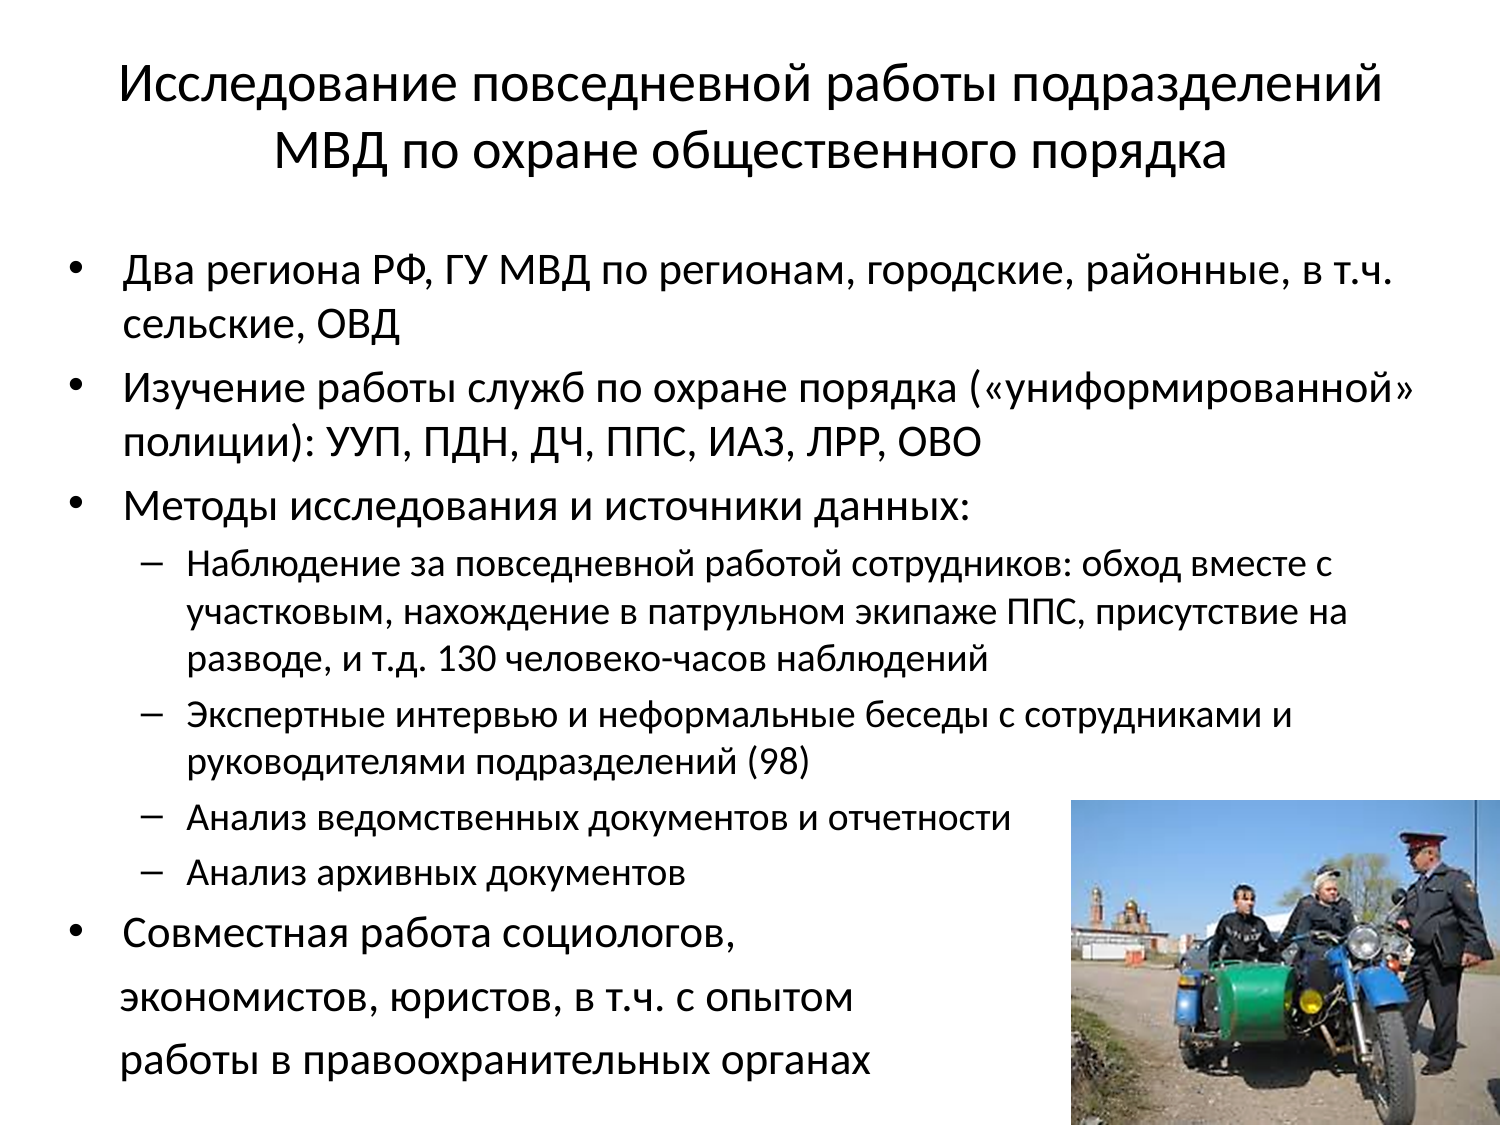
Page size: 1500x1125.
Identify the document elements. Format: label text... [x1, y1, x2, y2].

title Исследование повседневной работы подразделений МВД по охране общественного порядка [53, 19, 1451, 207]
list Два региона РФ, ГУ МВД по регионам, городские, районные, в т.ч. сельские, ОВД Изучение работы служб по охране порядка («униформированной» полиции): УУП, ПДН, ДЧ, ППС, ИАЗ, ЛРР, ОВО Методы исследования и источники данных: Наблюдение за повседневной работой сотрудников: обход вместе с участковым, нахождение в патрульном экипаже ППС, присутствие на разводе, и т.д. 130 человеко-часов наблюдений Экспертные интервью и неформальные беседы с сотрудниками и руководителями подразделений (98) Анализ ведомственных документов и отчетности Анализ архивных документов Совместная работа социологов, экономистов, юристов, в т.ч. с опытом работы в правоохранительных органах [53, 231, 1459, 1106]
picture [1071, 800, 1500, 1125]
